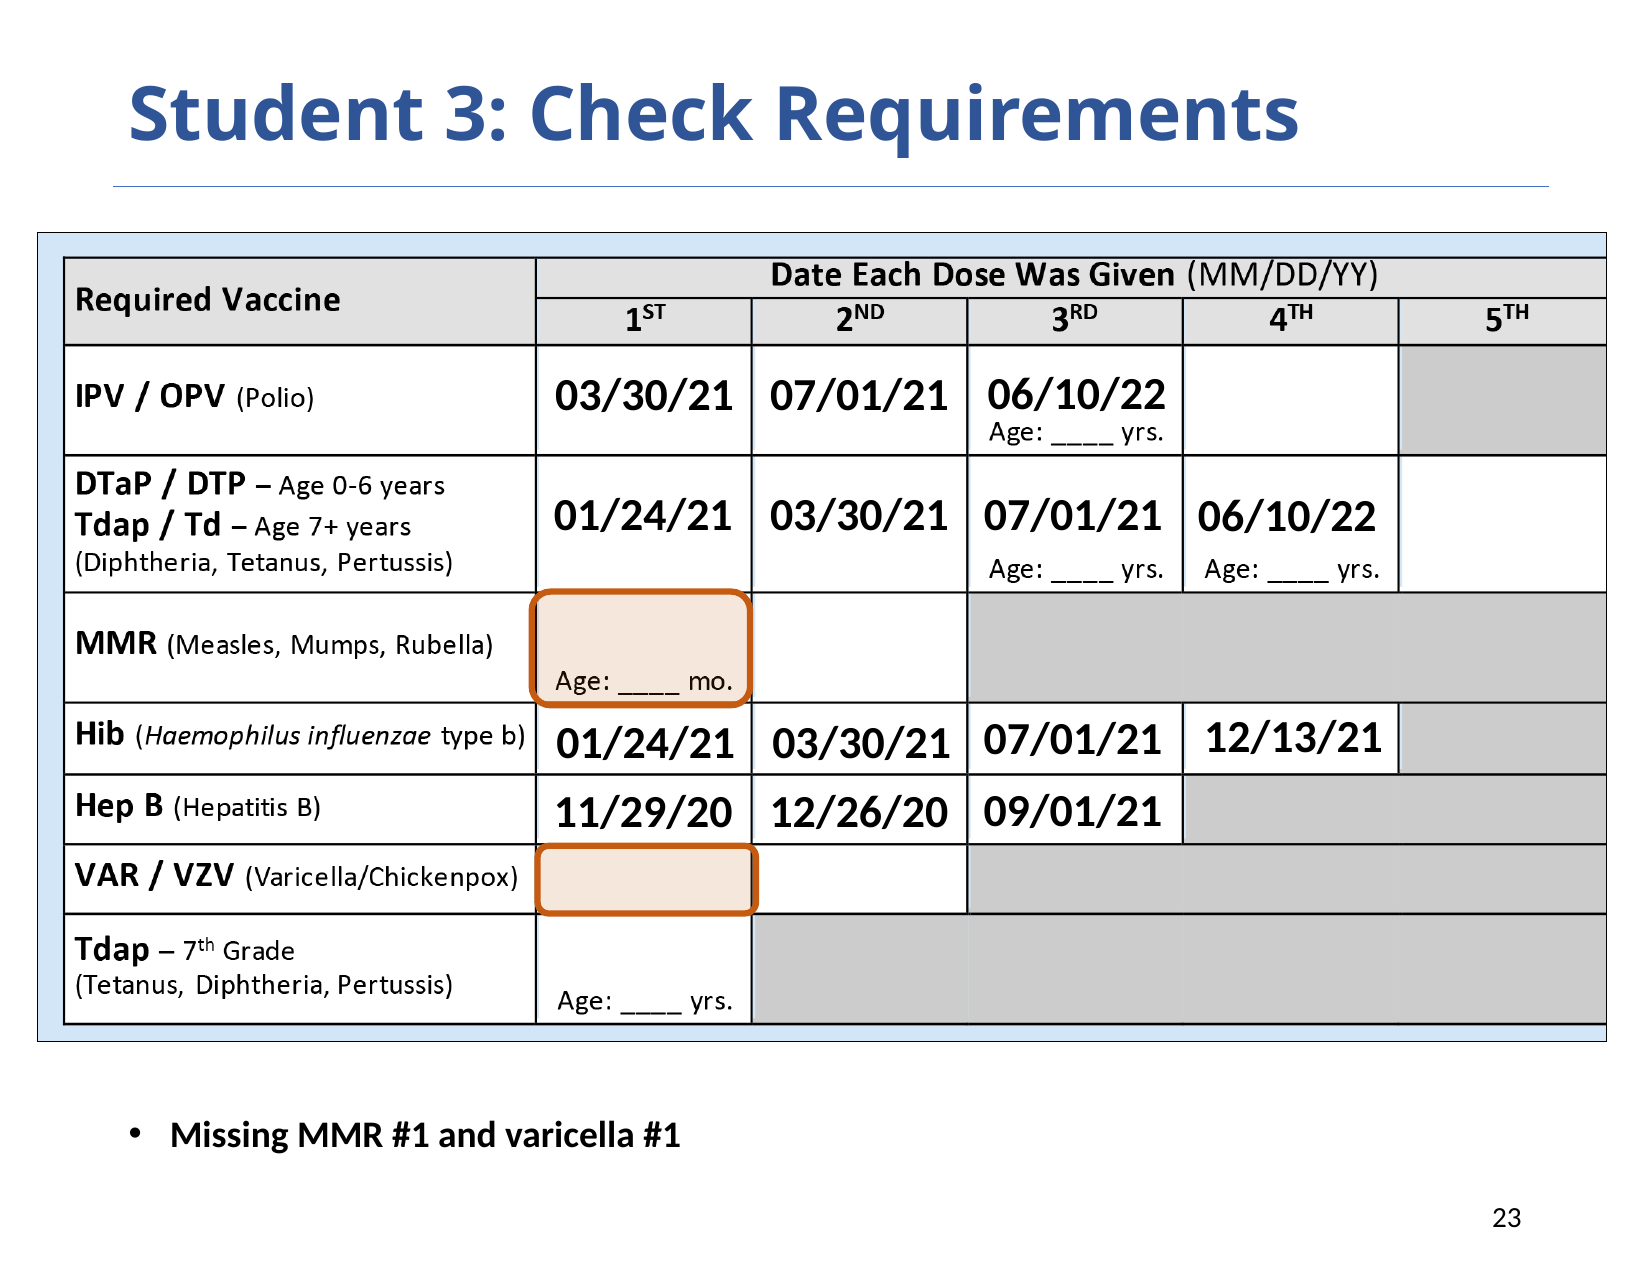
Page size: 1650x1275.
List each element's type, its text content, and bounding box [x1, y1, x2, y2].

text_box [37, 232, 1606, 1042]
title Student 3: Check Requirements [113, 67, 1537, 187]
slide_number 23 [1165, 1181, 1537, 1250]
list Missing MMR #1 and varicella #1 [113, 1088, 1537, 1182]
